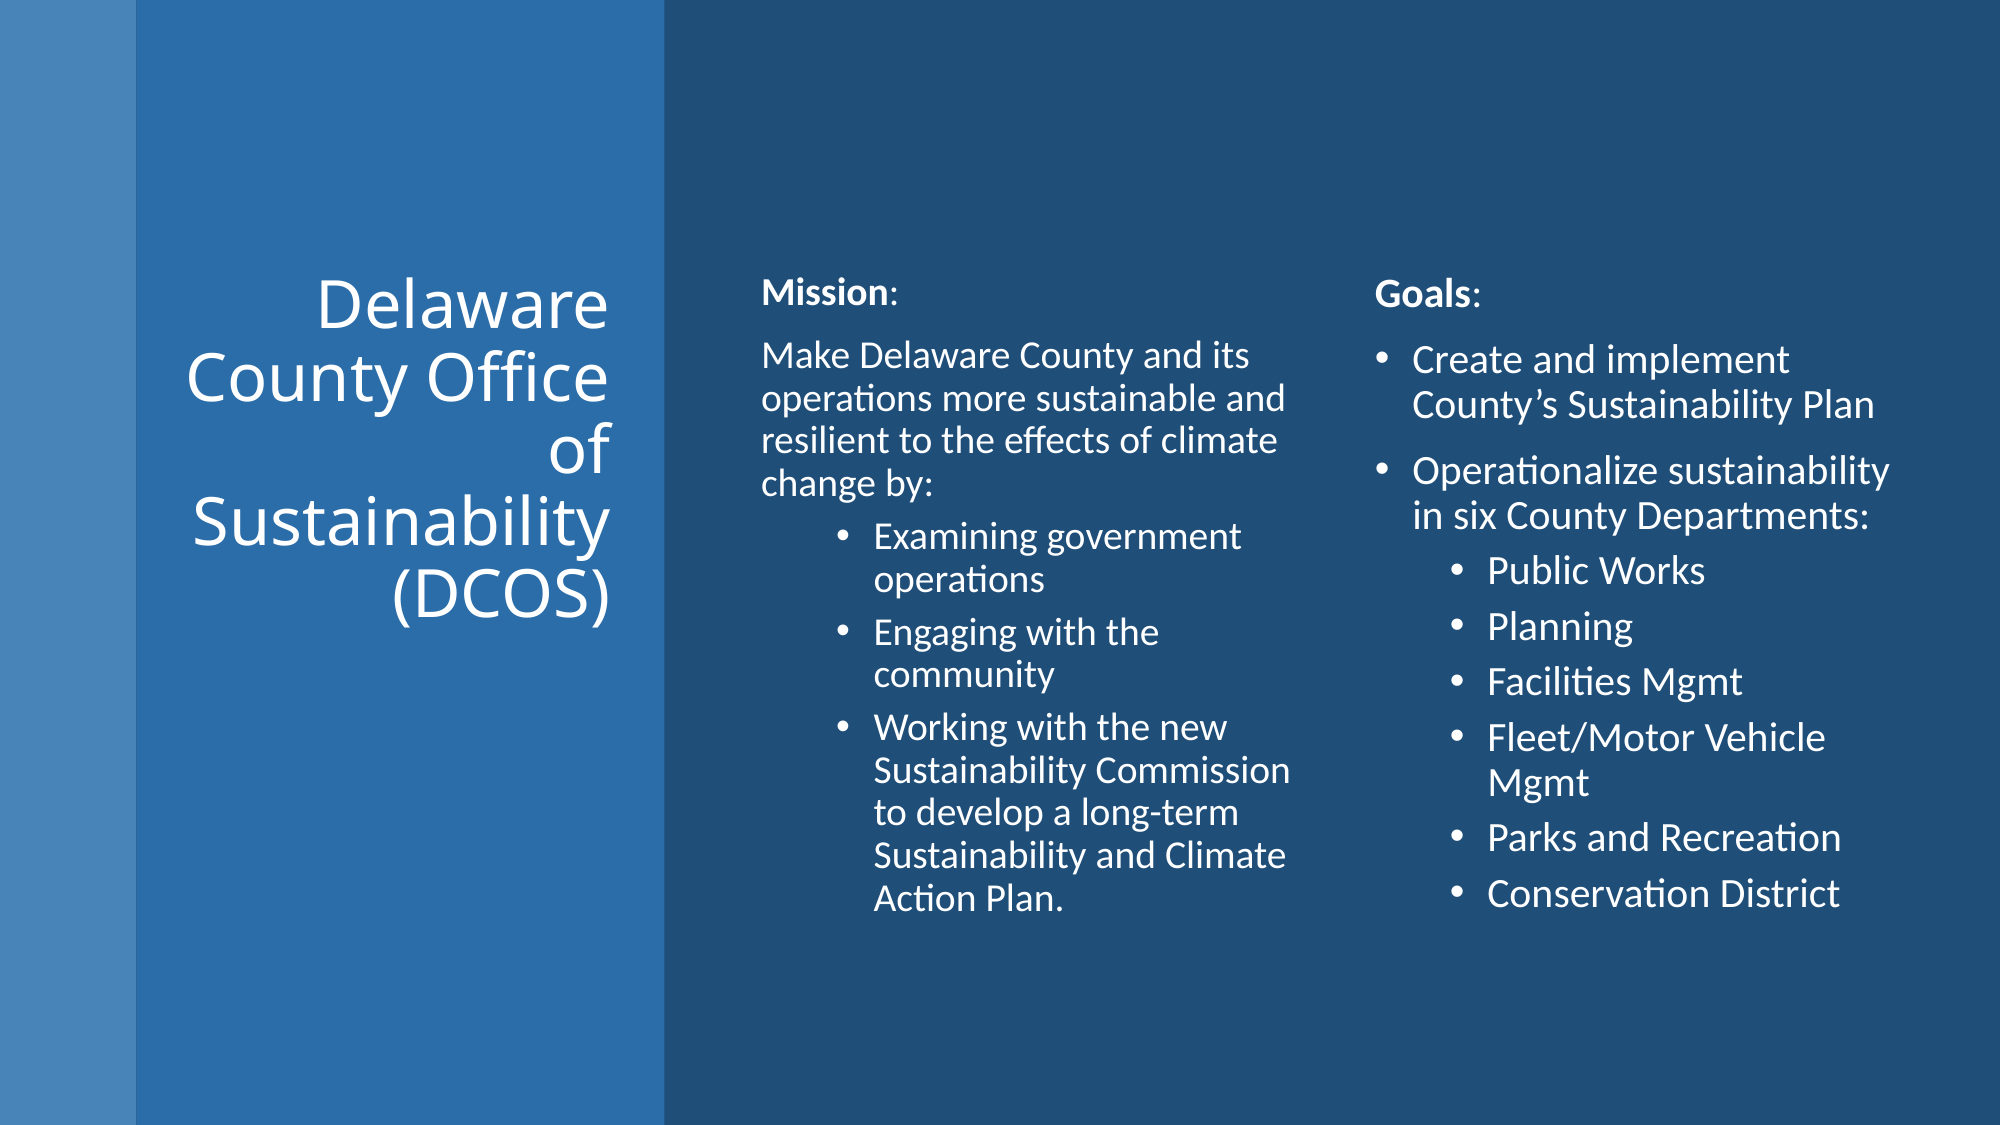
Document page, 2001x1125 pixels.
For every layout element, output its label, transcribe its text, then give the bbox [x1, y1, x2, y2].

title Delaware County Office of Sustainability (DCOS) [162, 263, 626, 1003]
text_box [0, 0, 136, 1125]
text_box [136, 0, 666, 1125]
list Goals: Create and implement County’s Sustainability Plan Operationalize sustainability in six County Departments: Public Works Planning Facilities Mgmt Fleet/Motor Vehicle Mgmt Parks and Recreation Conservation District [1359, 263, 1922, 1003]
list Mission: Make Delaware County and its operations more sustainable and resilient to the effects of climate change by: Examining government operations Engaging with the community Working with the new Sustainability Commission to develop a long-term Sustainability and Climate Action Plan. [745, 263, 1308, 1003]
